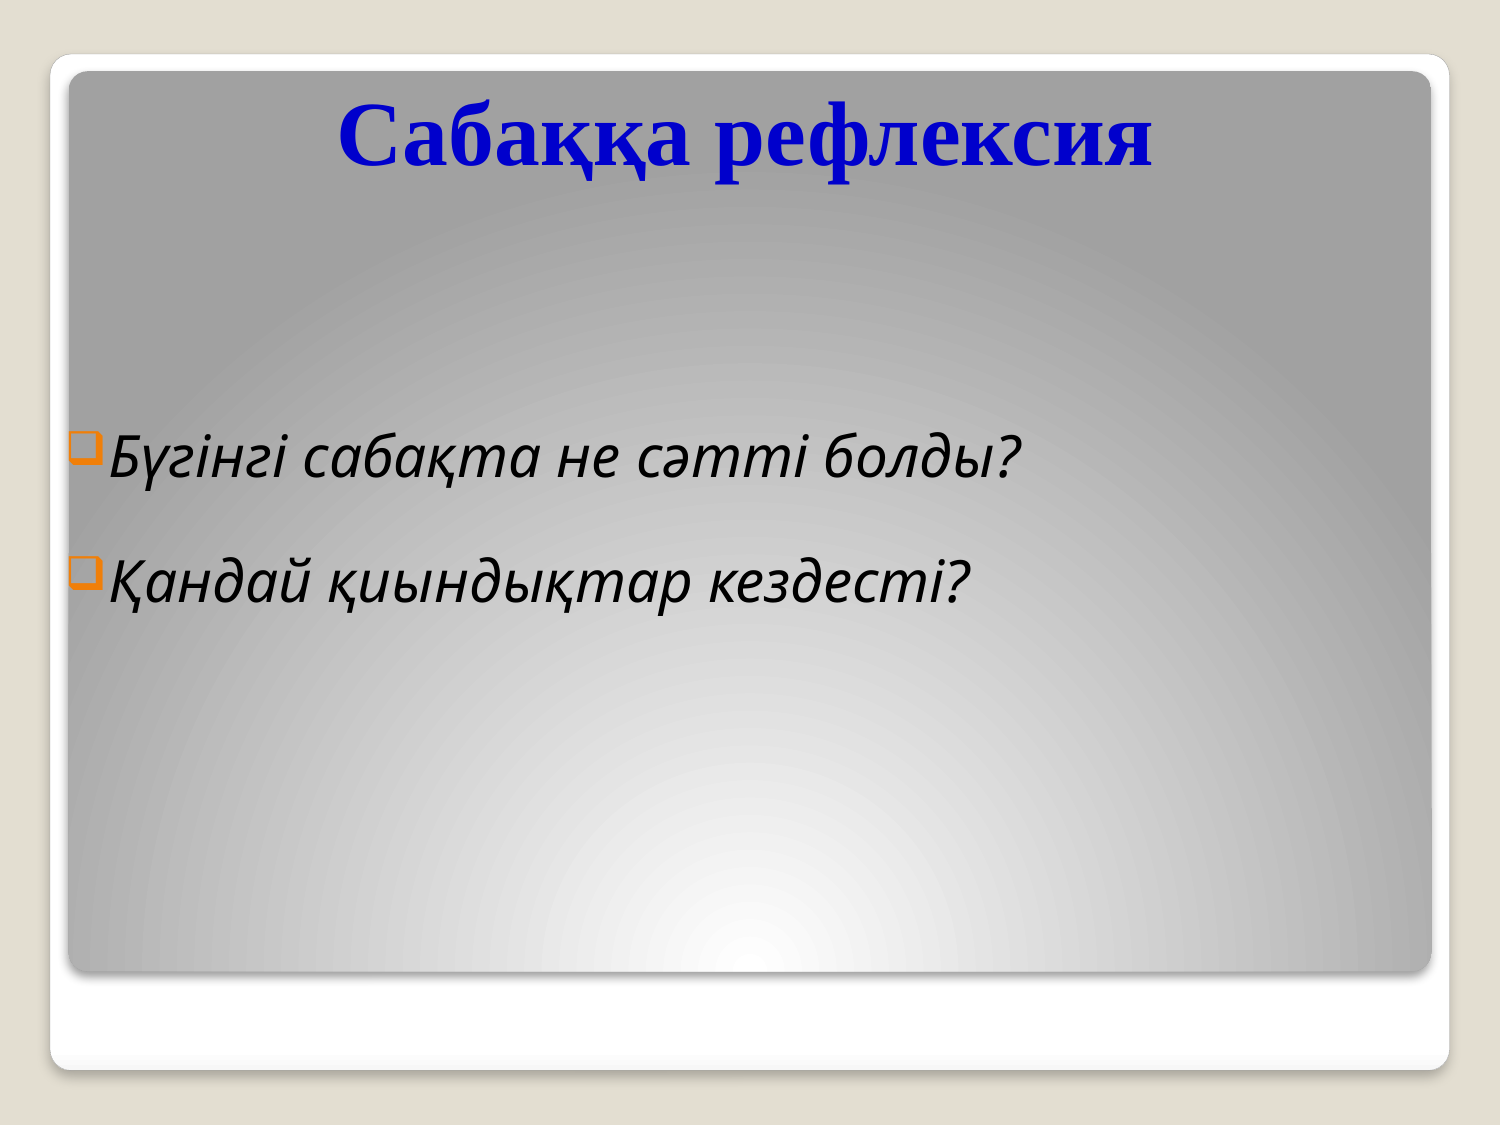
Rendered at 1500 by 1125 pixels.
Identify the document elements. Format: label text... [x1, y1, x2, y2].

list Сабаққа рефлексия Бүгінгі сабақта не сәтті болды? Қандай қиындықтар кездесті? [35, 58, 1465, 1071]
